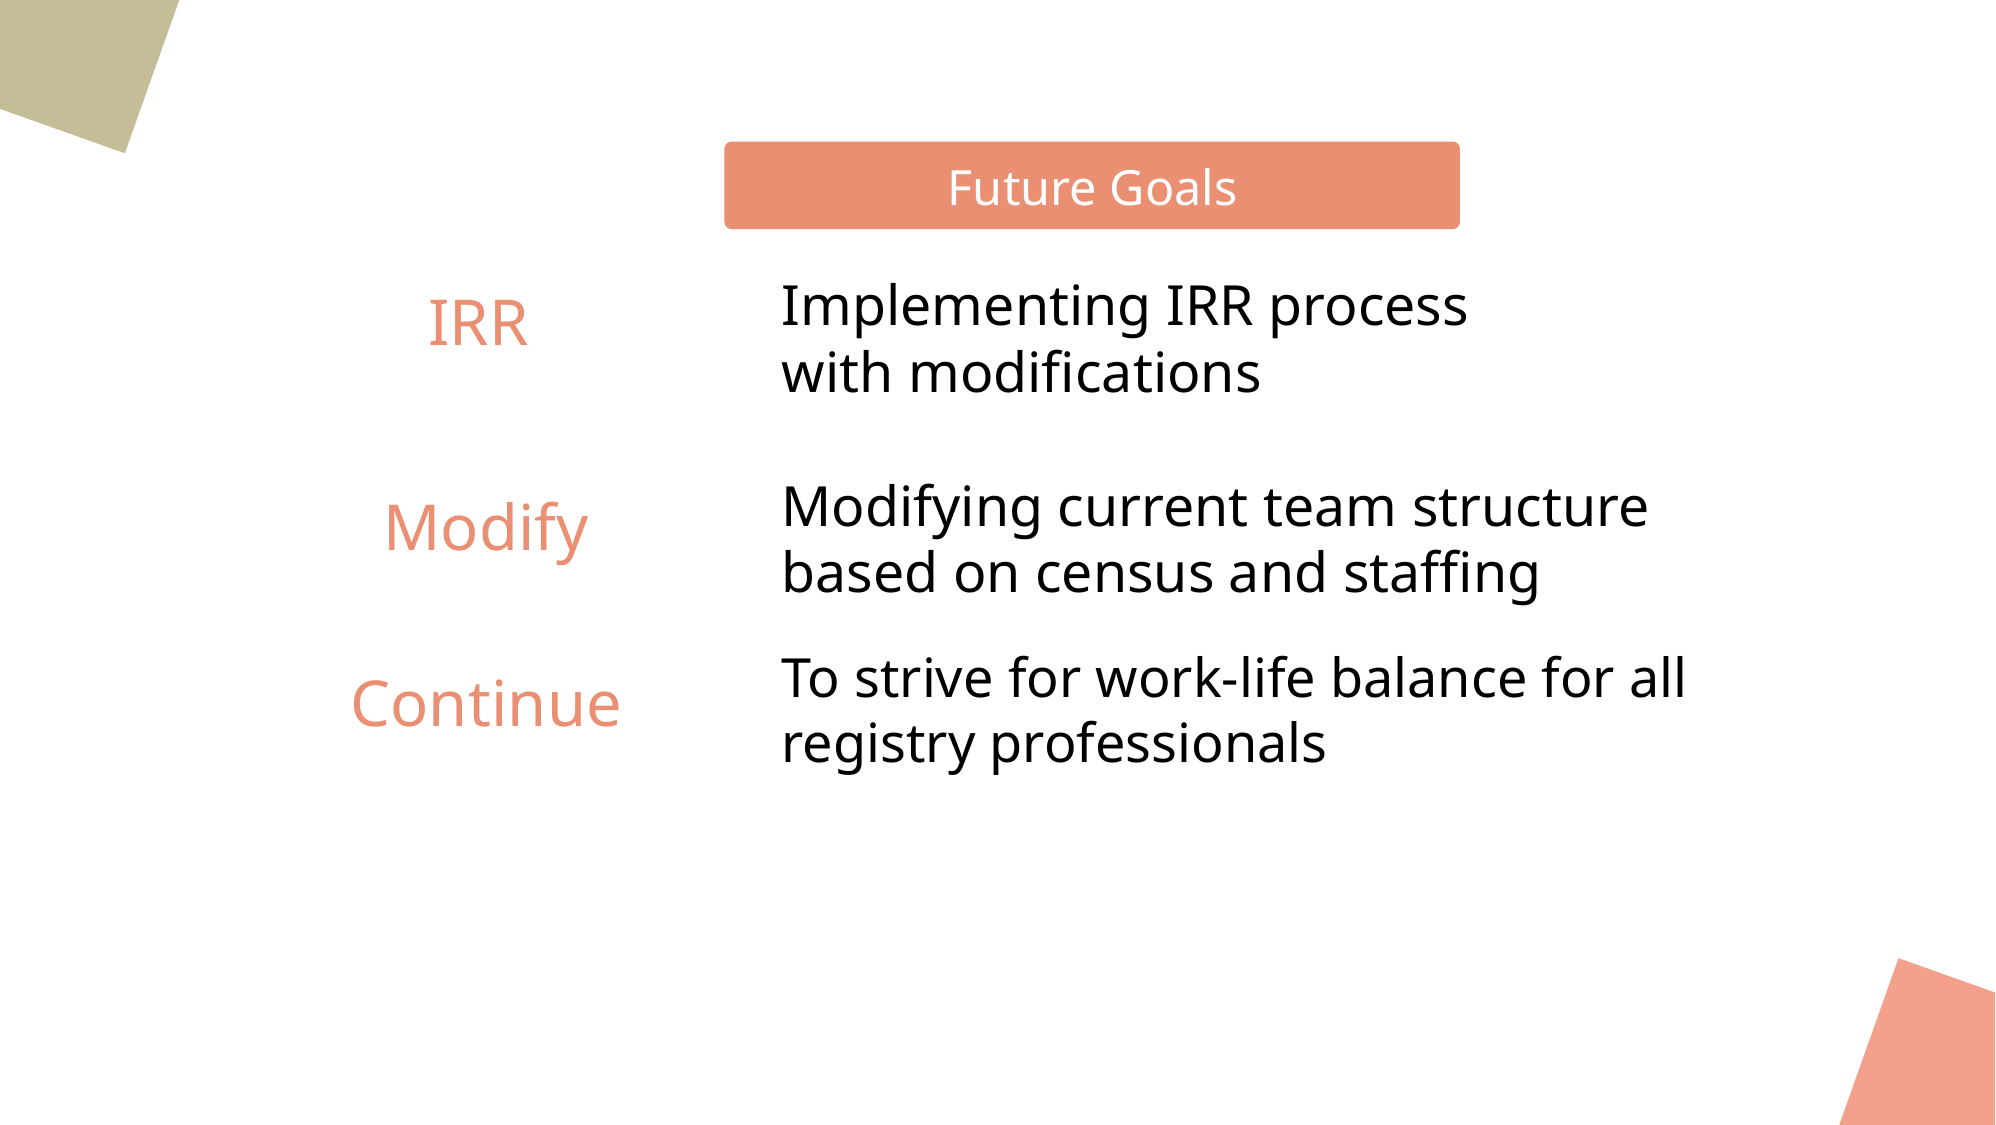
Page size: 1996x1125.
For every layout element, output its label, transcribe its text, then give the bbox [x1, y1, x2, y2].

text_box Modifying current team structure based on census and staffing [781, 470, 1679, 604]
text_box Implementing IRR process with modifications [781, 270, 1580, 404]
text_box Continue [155, 651, 781, 740]
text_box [724, 126, 1461, 238]
text_box [1839, 958, 1996, 1125]
text_box IRR [192, 270, 781, 359]
text_box Modify [187, 475, 781, 564]
text_box To strive for work-life balance for all registry professionals [781, 643, 1761, 774]
text_box [0, 0, 180, 154]
